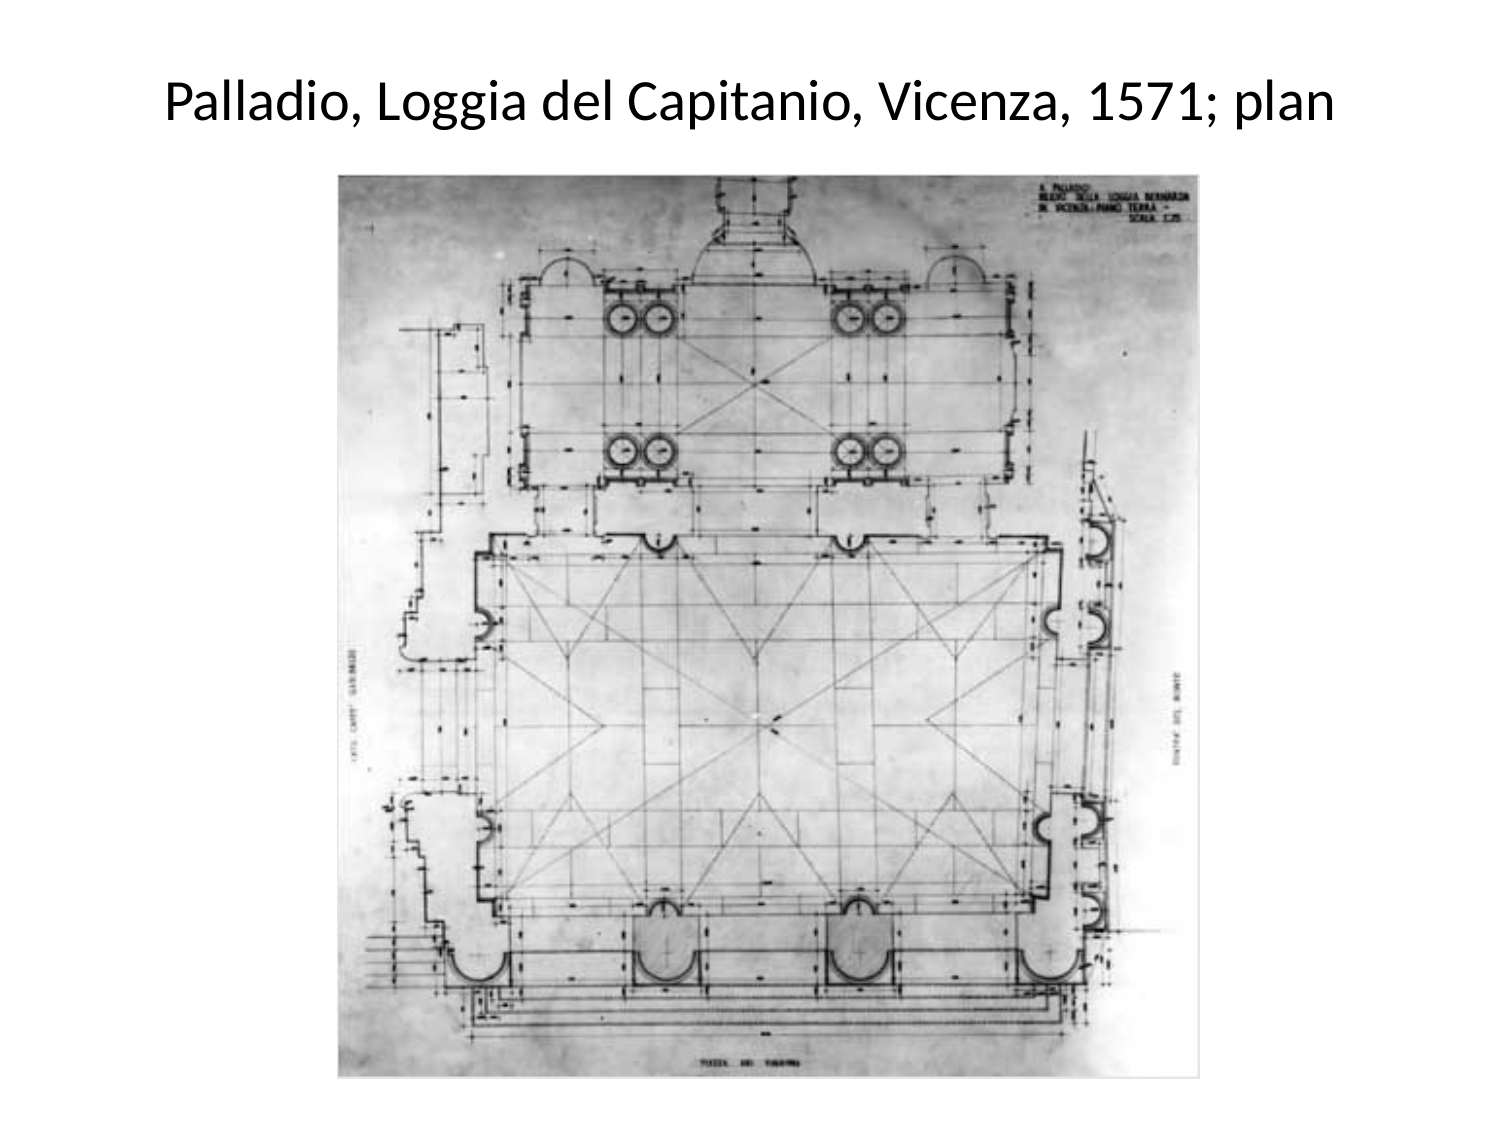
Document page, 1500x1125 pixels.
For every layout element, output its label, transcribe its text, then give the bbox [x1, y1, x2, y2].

title Palladio, Loggia del Capitanio, Vicenza, 1571; plan [75, 45, 1425, 150]
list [337, 174, 1201, 1079]
